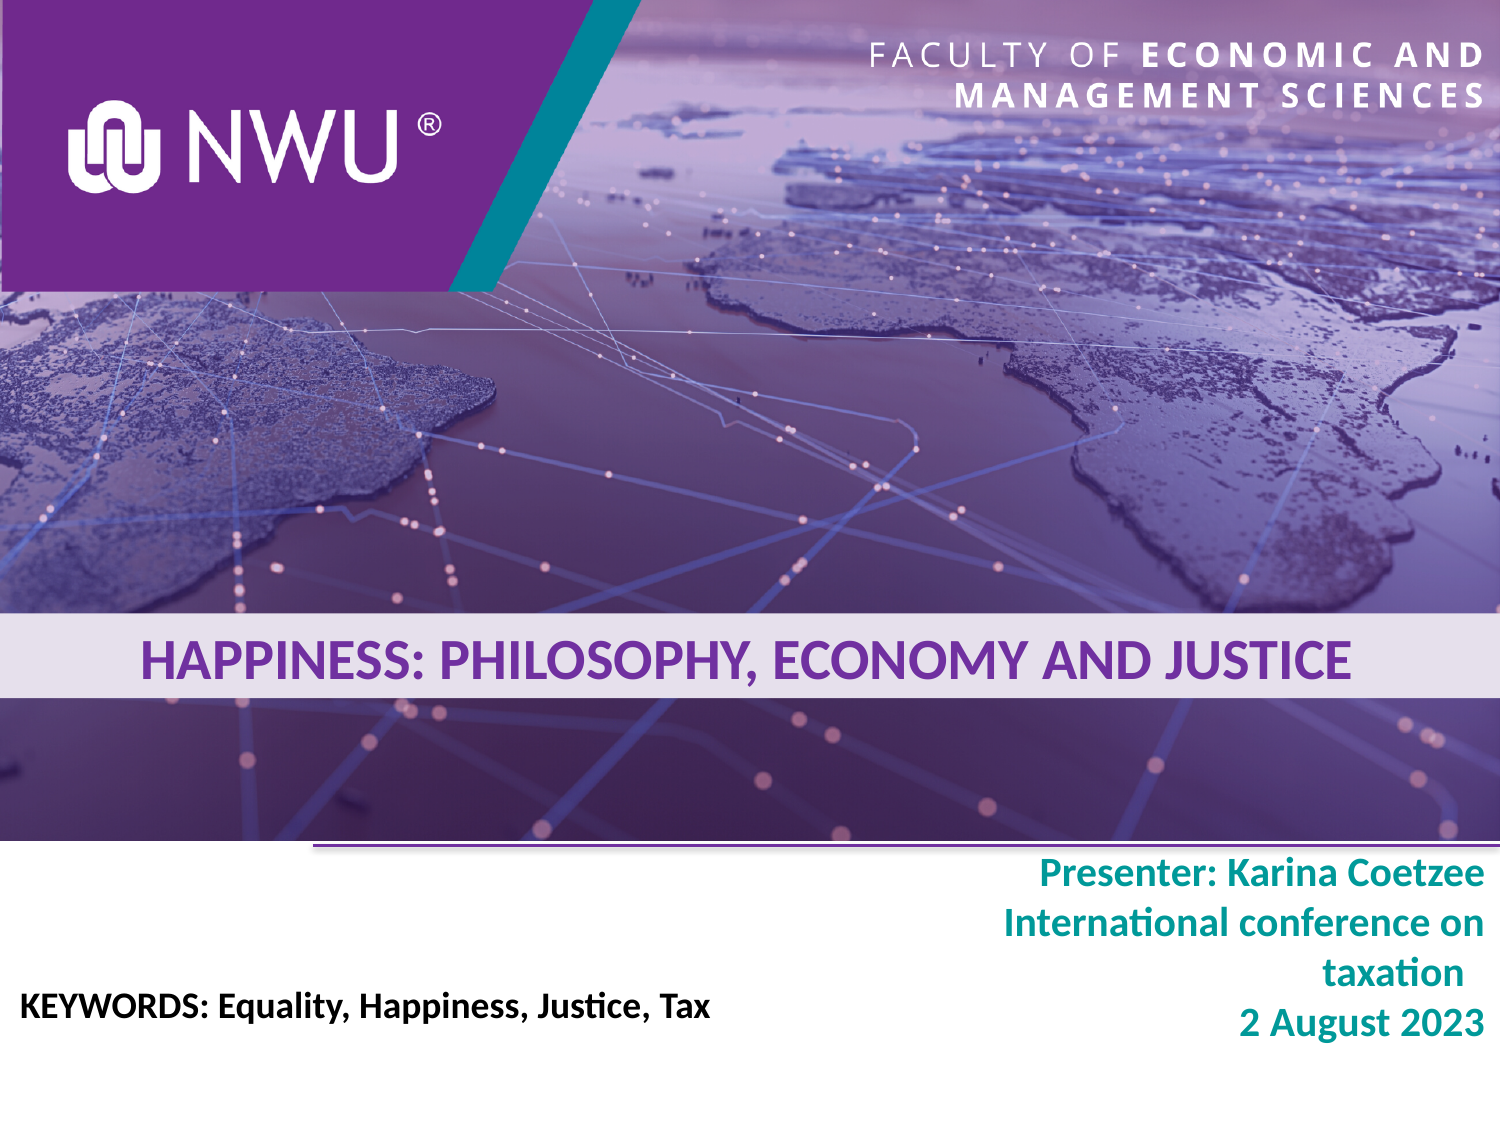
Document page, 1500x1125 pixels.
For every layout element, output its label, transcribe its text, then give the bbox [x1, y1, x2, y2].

picture [0, 0, 1500, 841]
text_box Presenter: Karina Coetzee International conference on taxation 2 August 2023 [867, 852, 1500, 1103]
text_box KEYWORDS: Equality, Happiness, Justice, Tax [5, 973, 867, 1034]
